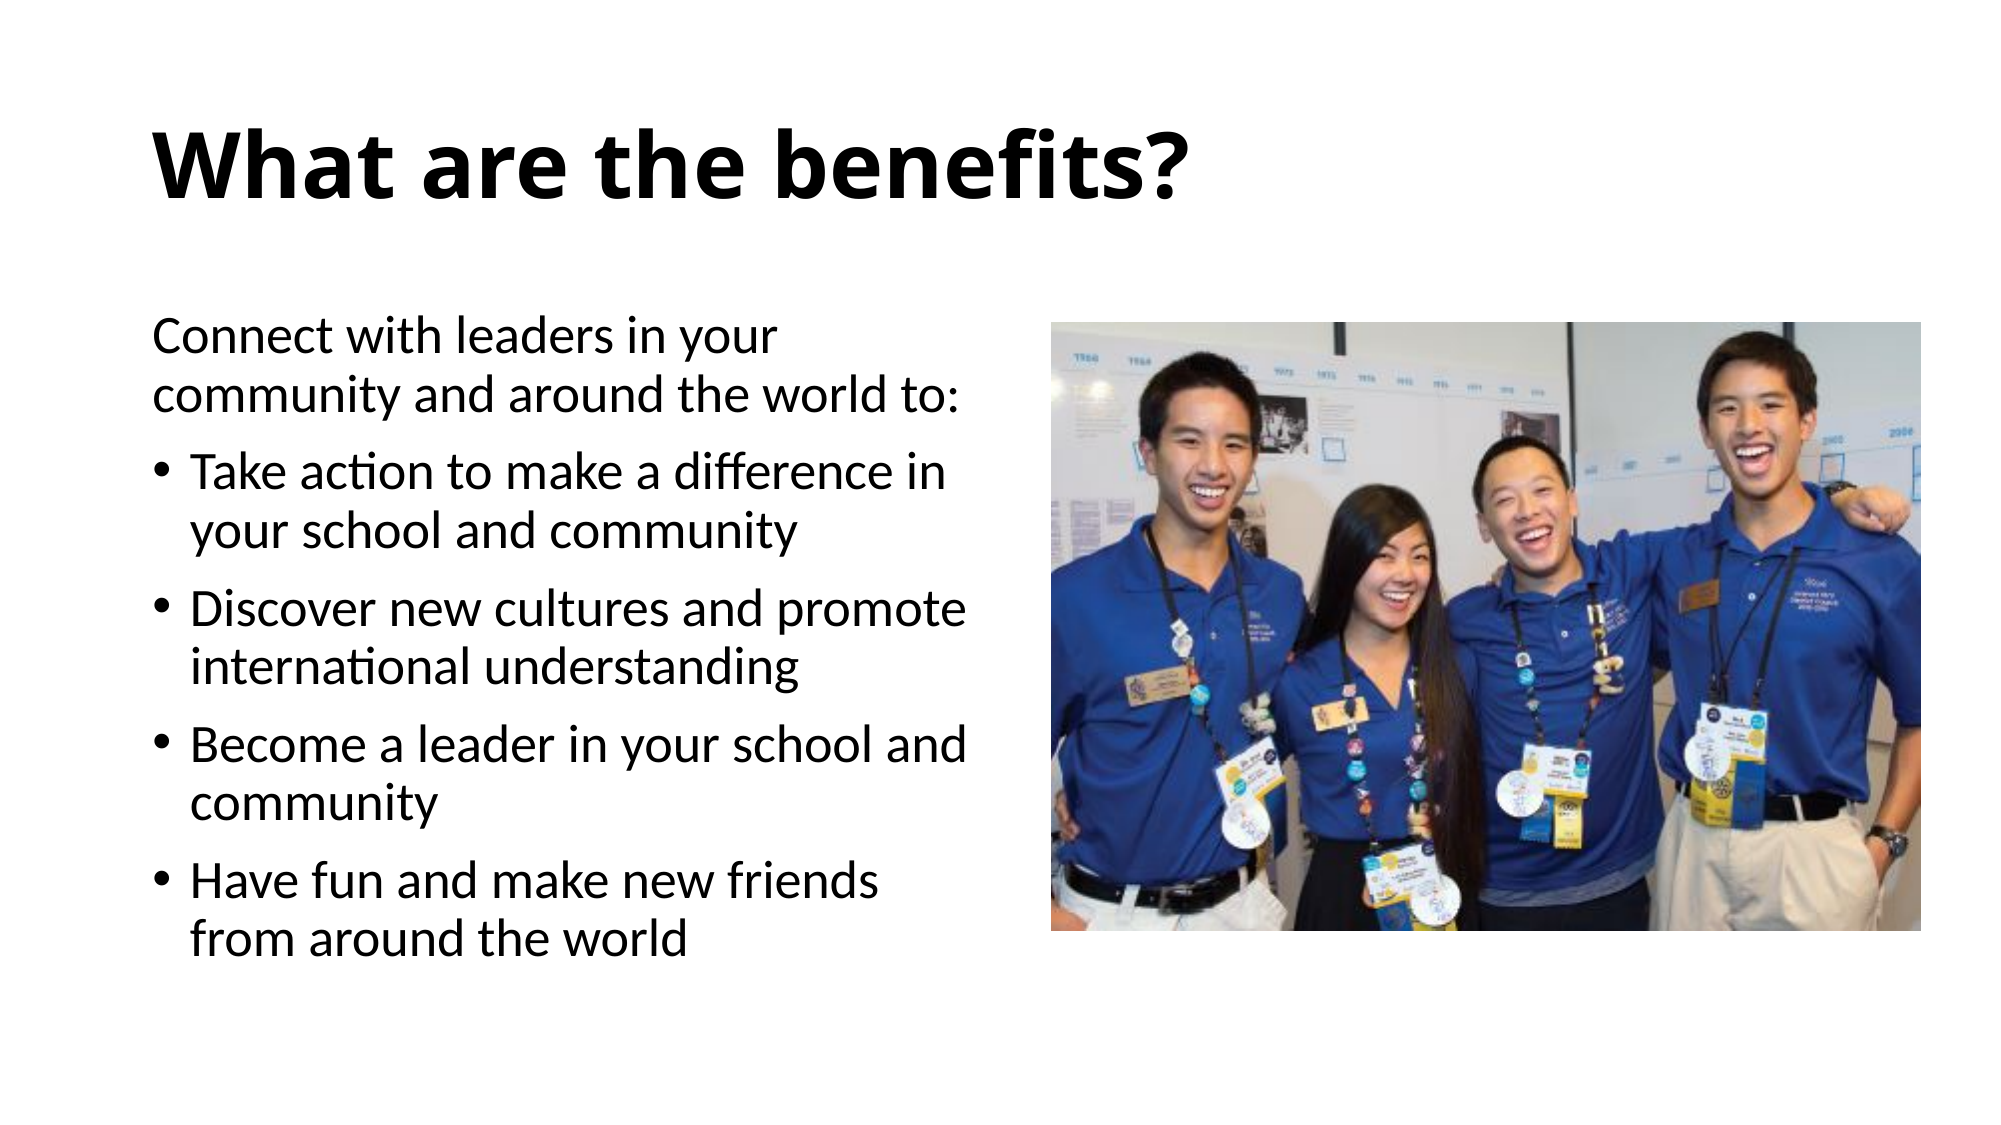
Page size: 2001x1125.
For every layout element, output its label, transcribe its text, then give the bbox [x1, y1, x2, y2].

title What are the benefits? [137, 59, 1863, 278]
list Connect with leaders in your community and around the world to: Take action to make a difference in your school and community Discover new cultures and promote international understanding Become a leader in your school and community Have fun and make new friends from around the world [137, 299, 988, 1014]
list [1051, 322, 1921, 931]
